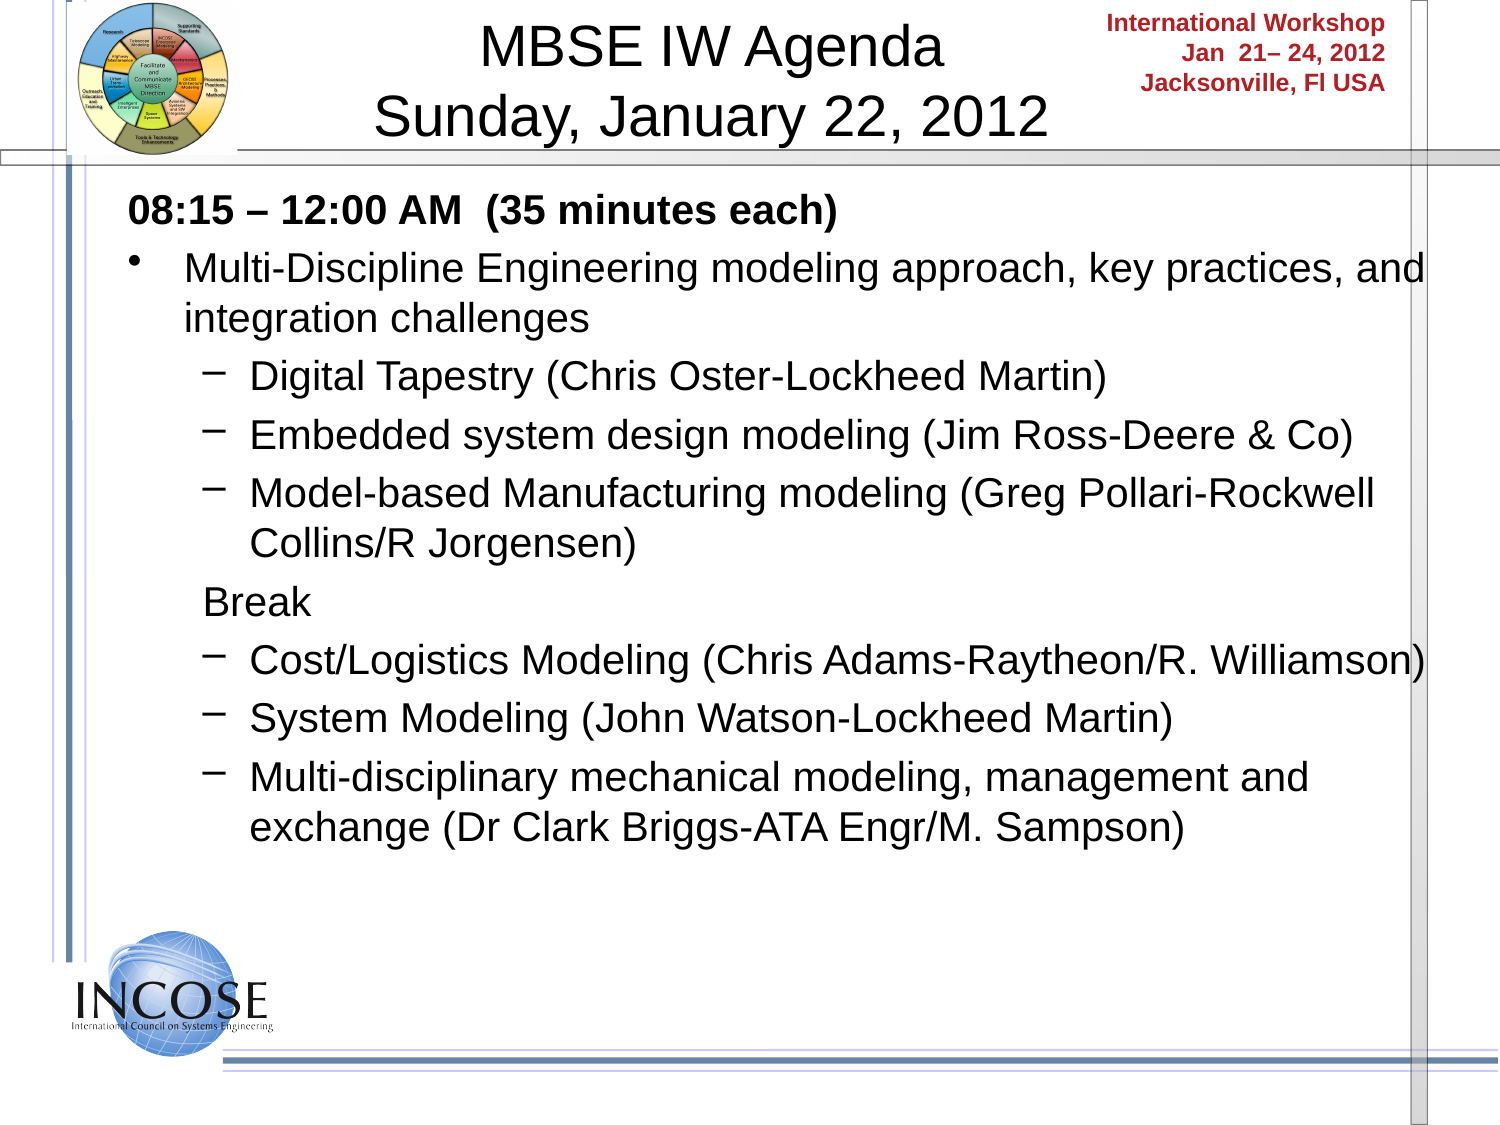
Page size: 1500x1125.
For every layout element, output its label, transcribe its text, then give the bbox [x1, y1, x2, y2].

picture [66, 2, 238, 155]
title MBSE IW Agenda Sunday, January 22, 2012 [235, 0, 1226, 157]
list 08:15 – 12:00 AM (35 minutes each) Multi-Discipline Engineering modeling approach, key practices, and integration challenges Digital Tapestry (Chris Oster-Lockheed Martin) Embedded system design modeling (Jim Ross-Deere & Co) Model-based Manufacturing modeling (Greg Pollari-Rockwell Collins/R Jorgensen) Break Cost/Logistics Modeling (Chris Adams-Raytheon/R. Williamson) System Modeling (John Watson-Lockheed Martin) Multi-disciplinary mechanical modeling, management and exchange (Dr Clark Briggs-ATA Engr/M. Sampson) [112, 174, 1451, 976]
picture [72, 931, 273, 1057]
